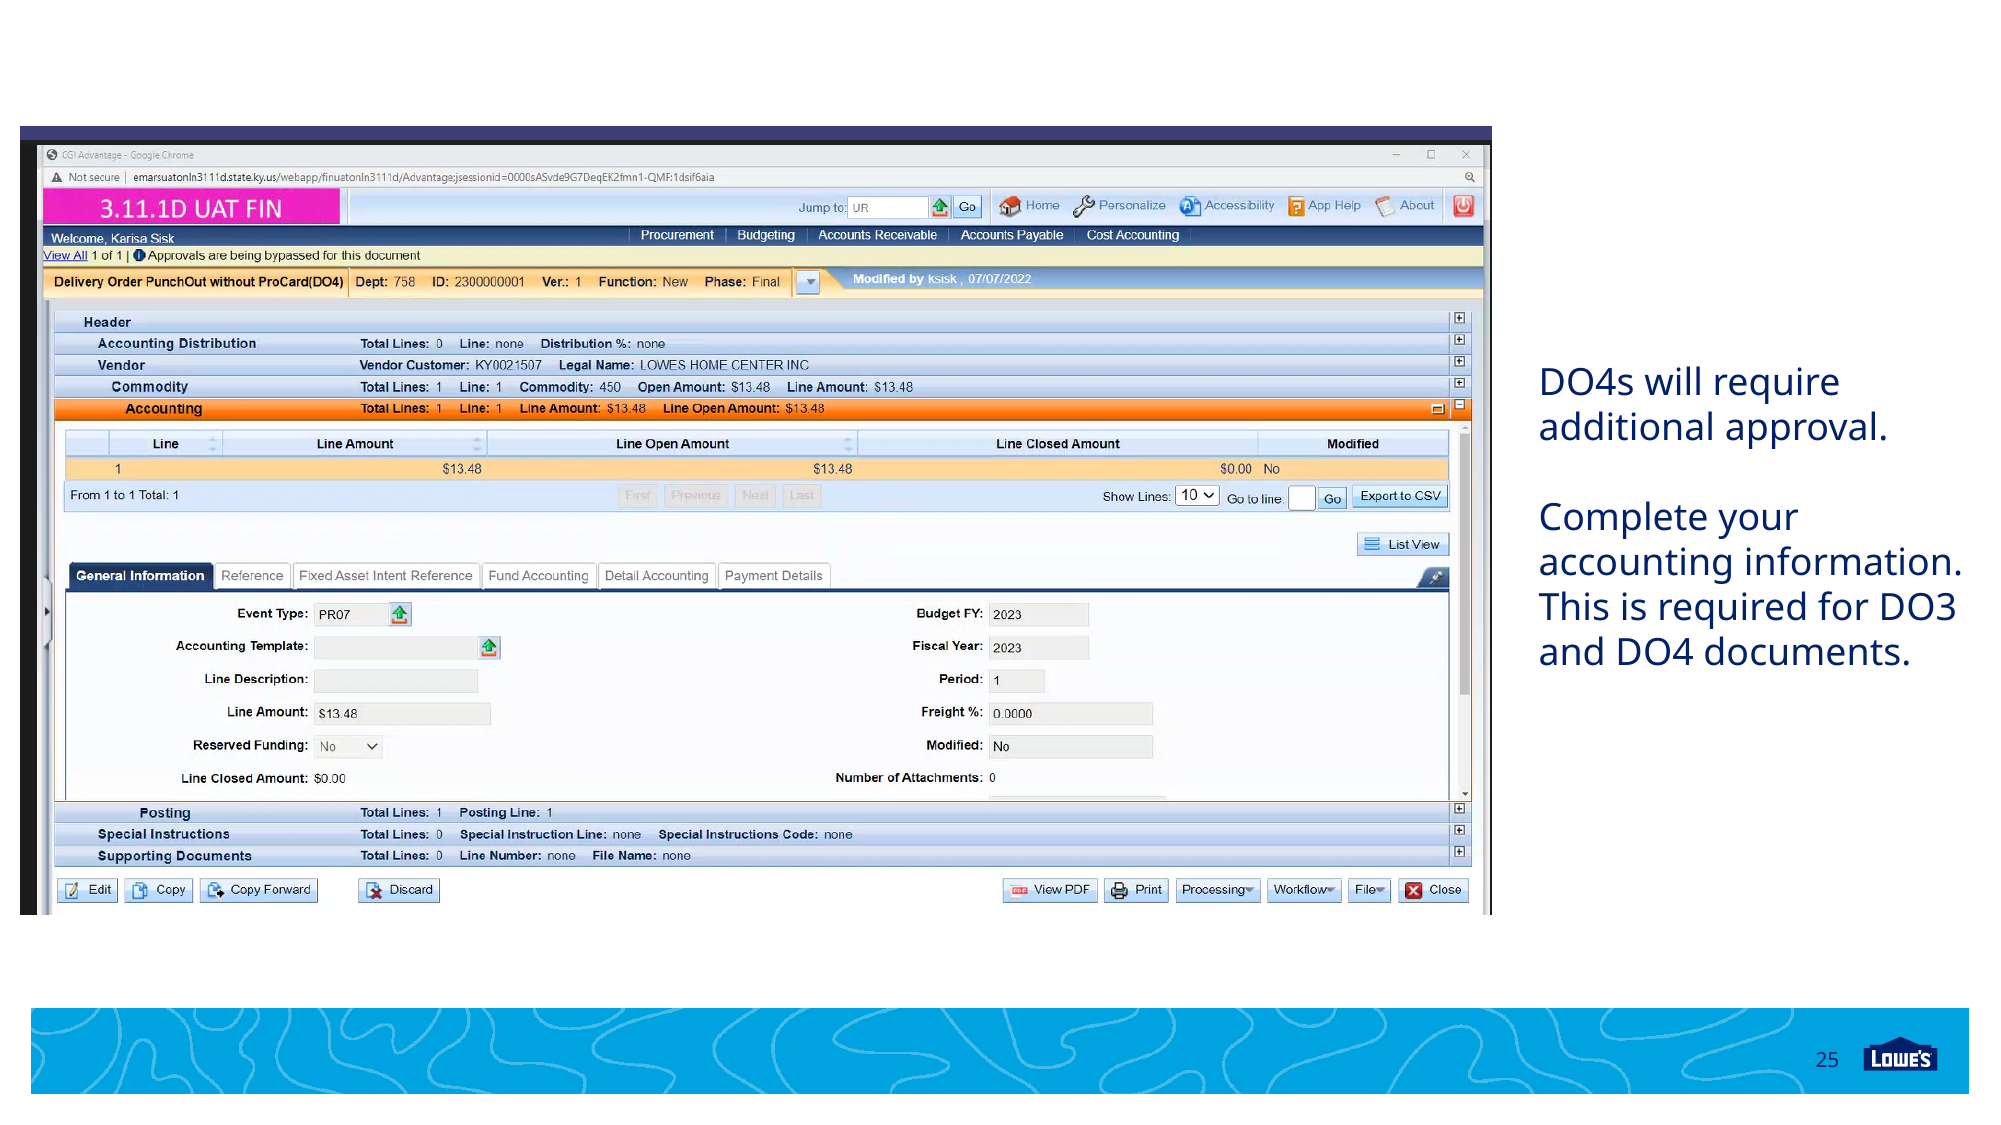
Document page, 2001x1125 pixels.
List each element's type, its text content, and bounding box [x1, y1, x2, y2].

picture [1336, 1049, 1348, 1053]
picture [1061, 1033, 1067, 1043]
picture [1559, 1037, 1563, 1048]
picture [244, 1082, 248, 1094]
picture [583, 1024, 600, 1028]
picture [1741, 1039, 1753, 1043]
picture [1083, 1024, 1103, 1028]
picture [152, 1045, 156, 1078]
picture [644, 1014, 658, 1018]
picture [1325, 1014, 1334, 1023]
picture [375, 1024, 393, 1028]
picture [1684, 1059, 1693, 1067]
picture [1352, 1044, 1364, 1048]
picture [1027, 1084, 1038, 1094]
picture [1602, 1032, 1611, 1038]
picture [99, 1069, 108, 1079]
picture [713, 1039, 717, 1060]
picture [1723, 1074, 1744, 1078]
picture [326, 1019, 330, 1048]
picture [1582, 1059, 1609, 1063]
picture [1026, 1064, 1064, 1068]
picture [1872, 1050, 1932, 1067]
picture [1303, 1059, 1314, 1063]
picture [1277, 1008, 1285, 1018]
picture [964, 1037, 984, 1057]
picture [428, 1064, 432, 1080]
picture [546, 1024, 557, 1028]
picture [1066, 1057, 1074, 1063]
picture [344, 1064, 359, 1068]
picture [603, 1059, 617, 1063]
picture [89, 1080, 98, 1088]
picture [999, 1068, 1007, 1073]
picture [468, 1089, 489, 1094]
picture [940, 1059, 949, 1064]
text_box DO4s will require additional approval. Complete your accounting information. This is required for DO3 and DO4 documents. [1523, 350, 2000, 726]
picture [1709, 1049, 1721, 1053]
picture [318, 1089, 338, 1094]
picture [331, 1054, 340, 1063]
picture [1564, 1079, 1574, 1083]
picture [1648, 1034, 1679, 1038]
picture [198, 1069, 209, 1079]
picture [877, 1008, 894, 1013]
picture [1512, 1079, 1523, 1083]
picture [299, 1084, 311, 1088]
picture [418, 1033, 426, 1041]
picture [1318, 1054, 1331, 1058]
picture [628, 1019, 639, 1023]
picture [592, 1042, 600, 1058]
picture [365, 1069, 377, 1073]
picture [627, 1064, 658, 1068]
picture [1626, 1079, 1630, 1094]
picture [191, 1044, 195, 1063]
picture [798, 1008, 806, 1013]
picture [897, 1079, 907, 1083]
picture [756, 1089, 764, 1094]
picture [1705, 1024, 1716, 1028]
picture [1515, 1034, 1519, 1052]
picture [437, 1084, 459, 1088]
picture [240, 1040, 247, 1058]
picture [1246, 1014, 1253, 1033]
picture [133, 1039, 150, 1047]
picture [849, 1049, 874, 1053]
picture [913, 1074, 937, 1078]
picture [1485, 1008, 1496, 1013]
picture [663, 1008, 680, 1013]
picture [1378, 1031, 1384, 1038]
picture [1472, 1029, 1480, 1037]
picture [1685, 1029, 1701, 1033]
picture [1110, 1019, 1125, 1023]
picture [1008, 1023, 1012, 1034]
picture [1725, 1044, 1737, 1048]
picture [1554, 1019, 1558, 1031]
picture [1068, 1029, 1078, 1033]
picture [1138, 1089, 1153, 1094]
picture [1100, 1074, 1106, 1091]
picture [780, 1019, 788, 1027]
picture [397, 1083, 404, 1090]
picture [20, 125, 1493, 915]
picture [921, 1054, 937, 1058]
picture [466, 1008, 470, 1031]
picture [1201, 1076, 1205, 1094]
picture [863, 1014, 873, 1018]
picture [123, 1063, 127, 1074]
picture [341, 1018, 345, 1036]
picture [580, 1074, 586, 1094]
picture [1141, 1054, 1151, 1058]
picture [985, 1057, 992, 1063]
picture [1757, 1034, 1768, 1038]
picture [1545, 1074, 1558, 1078]
picture [56, 1029, 71, 1033]
picture [1003, 1008, 1007, 1018]
picture [1126, 1059, 1137, 1063]
picture [546, 1064, 563, 1068]
